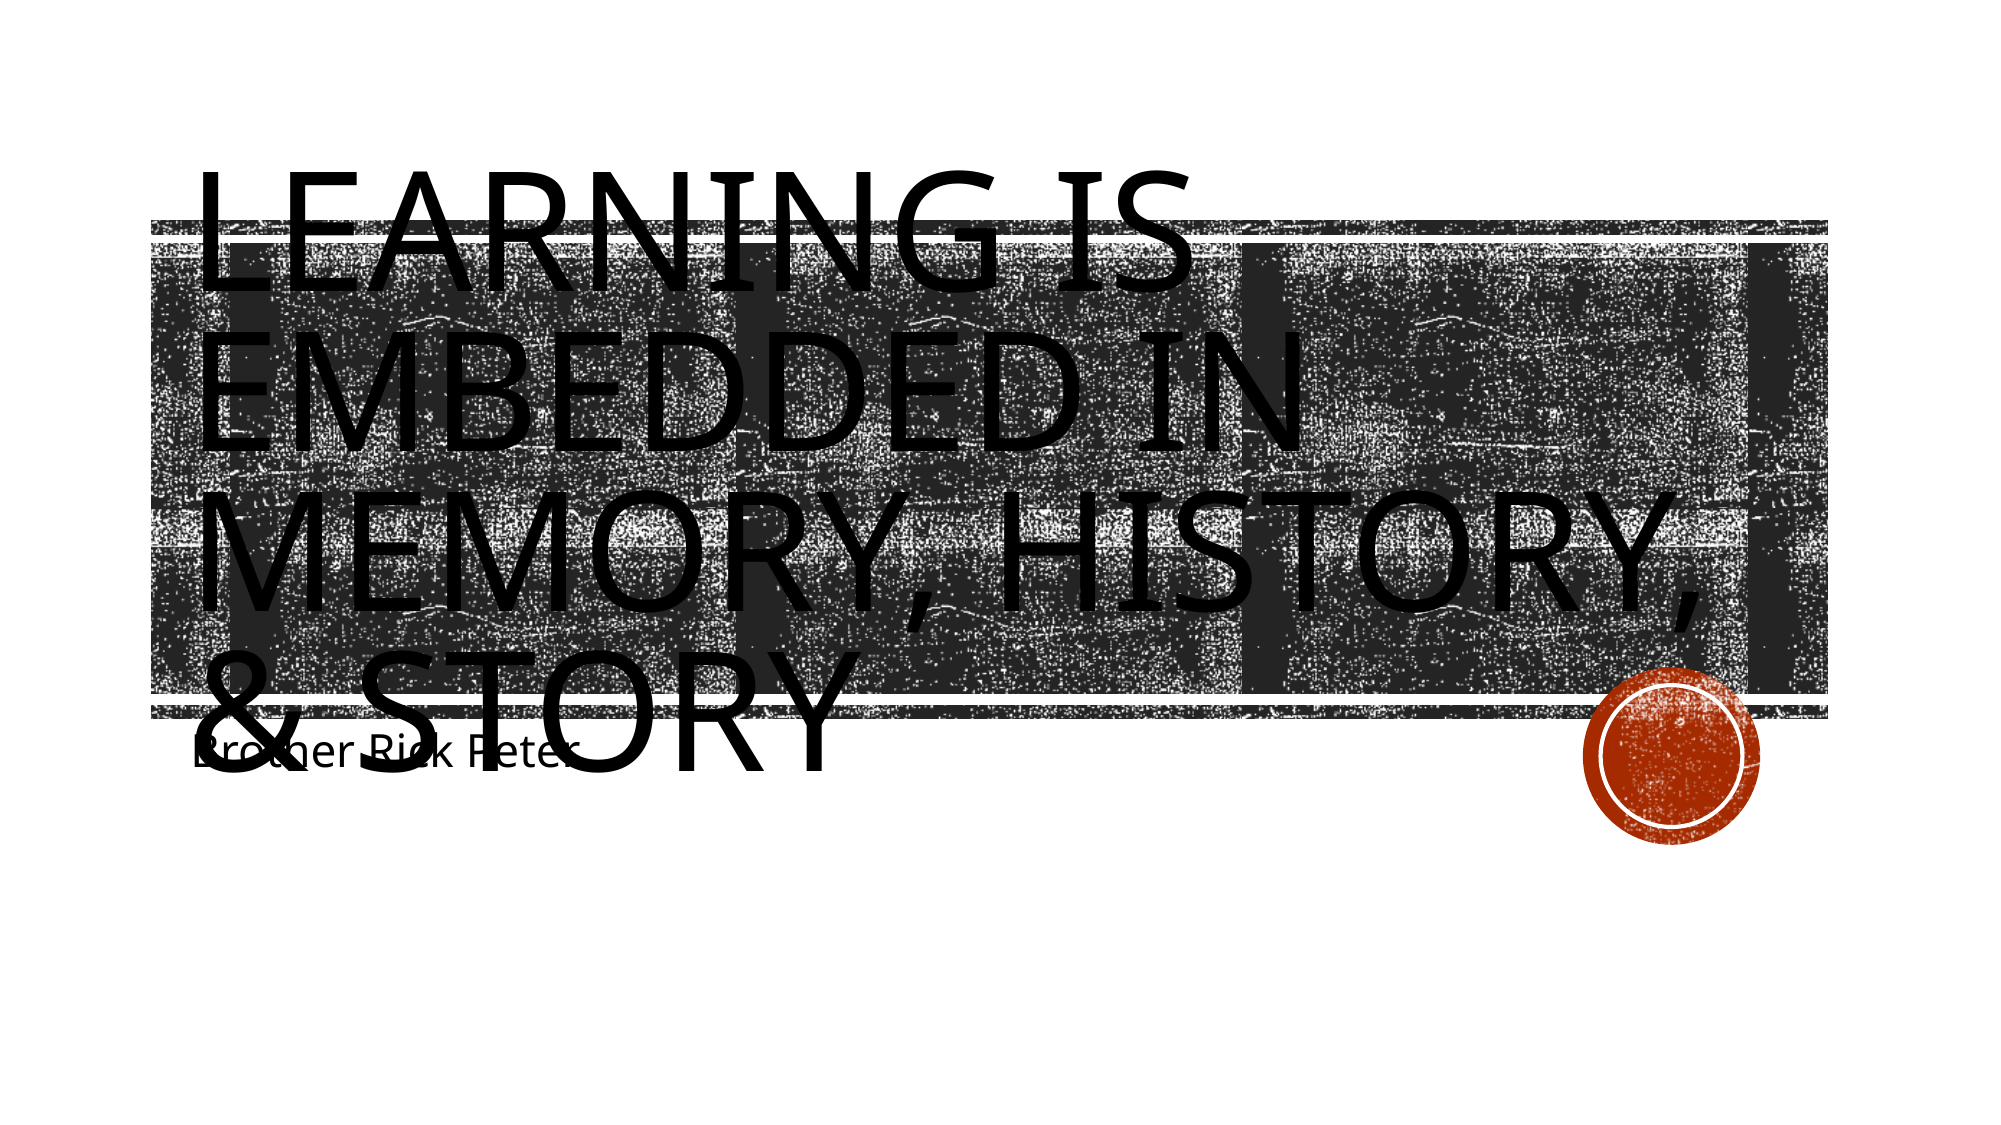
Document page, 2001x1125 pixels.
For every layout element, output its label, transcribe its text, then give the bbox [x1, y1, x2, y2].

subtitle Brother Rick Peter [175, 720, 1470, 896]
title Learning is embedded in memory, history, & story [172, 234, 1808, 733]
